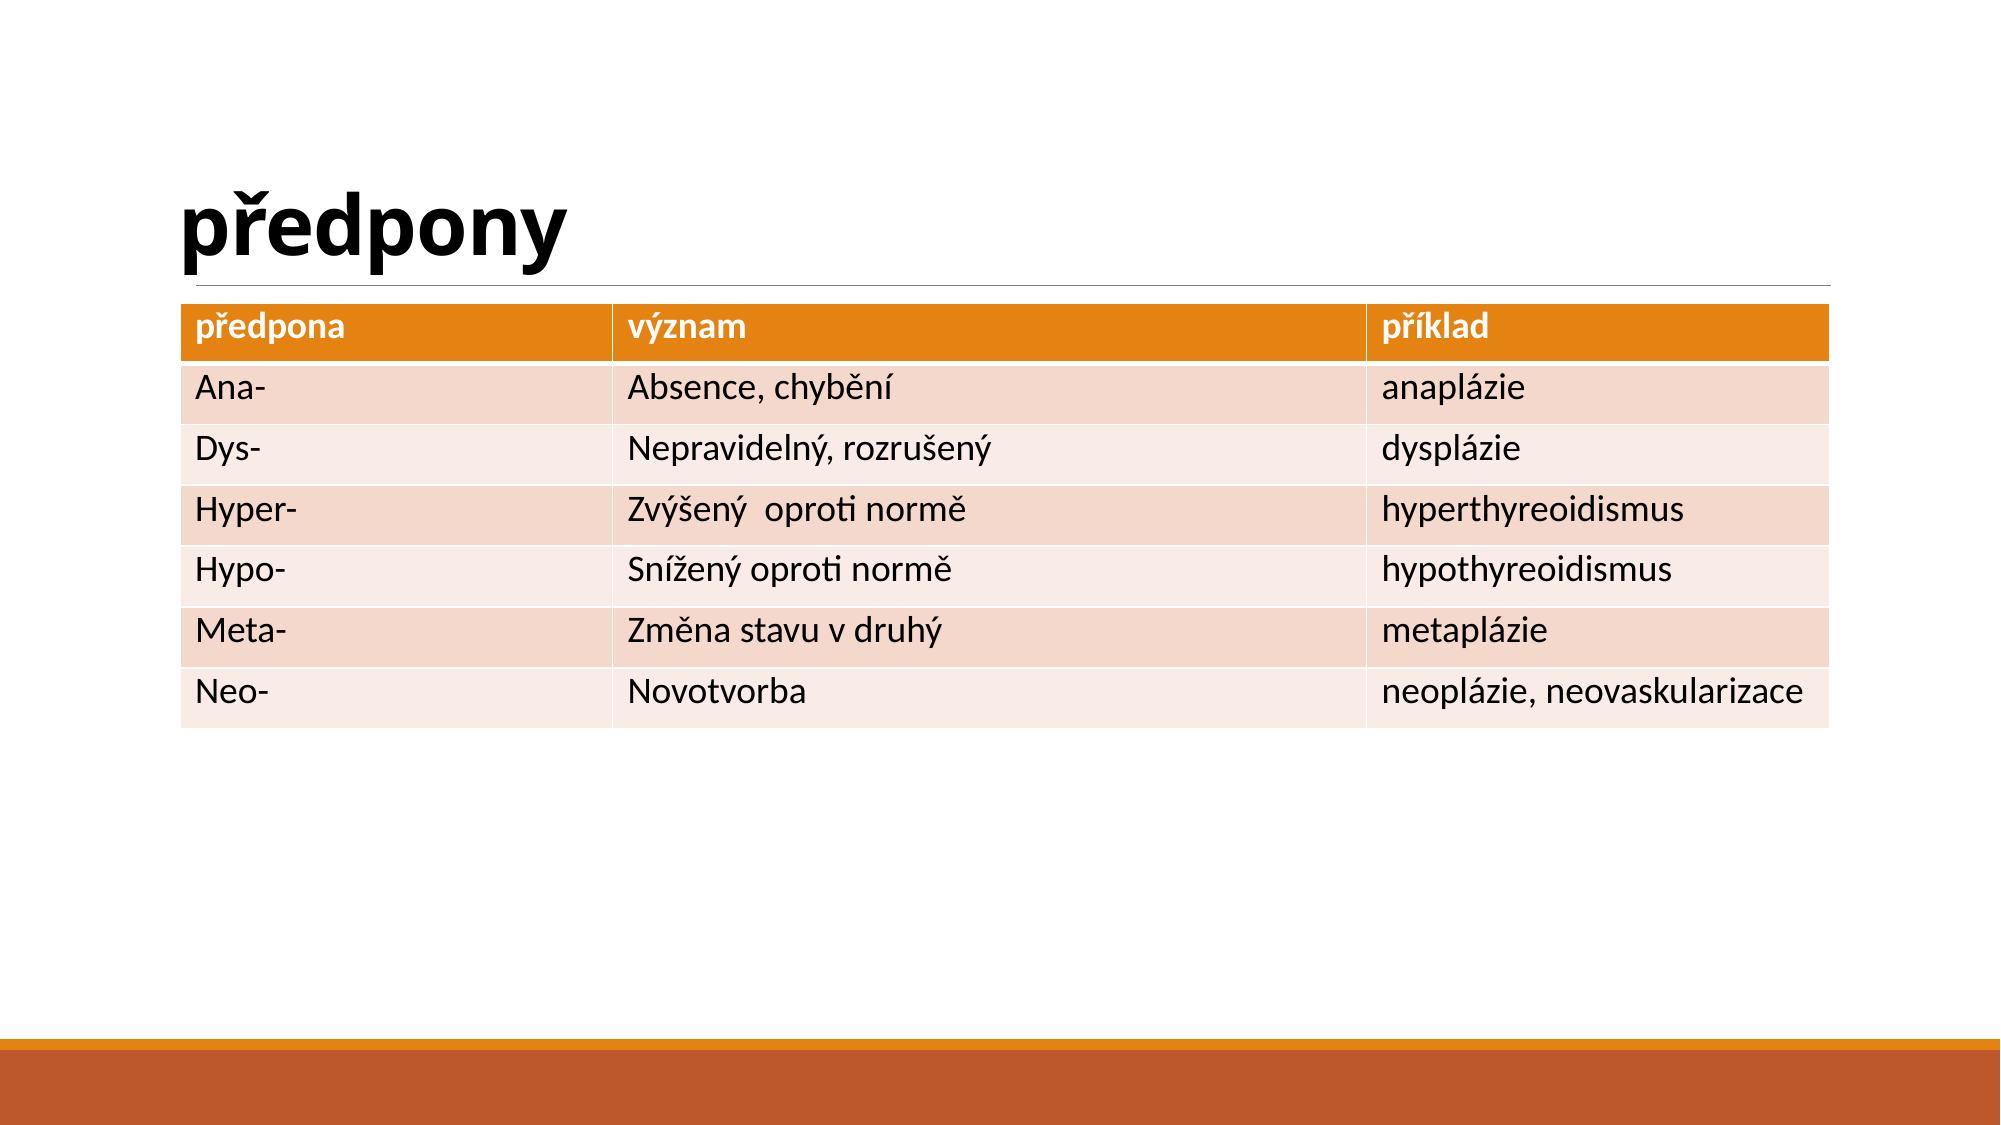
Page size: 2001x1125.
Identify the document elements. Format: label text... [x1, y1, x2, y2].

table_cell Meta- [181, 608, 612, 667]
table_cell anaplázie [1367, 366, 1829, 424]
table_cell Absence, chybění [613, 366, 1366, 424]
table_cell Neo- [181, 669, 612, 728]
table_cell Dys- [181, 425, 612, 484]
table_cell hyperthyreoidismus [1367, 486, 1829, 545]
table_cell Nepravidelný, rozrušený [613, 425, 1366, 484]
table_cell metaplázie [1367, 608, 1829, 667]
table_header význam [613, 304, 1366, 361]
table_cell Snížený oproti normě [613, 547, 1366, 606]
title předpony [163, 42, 1814, 281]
table_cell Zvýšený oproti normě [613, 486, 1366, 545]
table_cell Novotvorba [613, 669, 1366, 728]
table_cell Ana- [181, 366, 612, 424]
table_cell Hypo- [181, 547, 612, 606]
table_header příklad [1367, 304, 1829, 361]
table_cell neoplázie, neovaskularizace [1367, 669, 1829, 728]
table_cell hypothyreoidismus [1367, 547, 1829, 606]
table_header předpona [181, 304, 612, 361]
table_cell Hyper- [181, 486, 612, 545]
table_cell dysplázie [1367, 425, 1829, 484]
table_cell Změna stavu v druhý [613, 608, 1366, 667]
